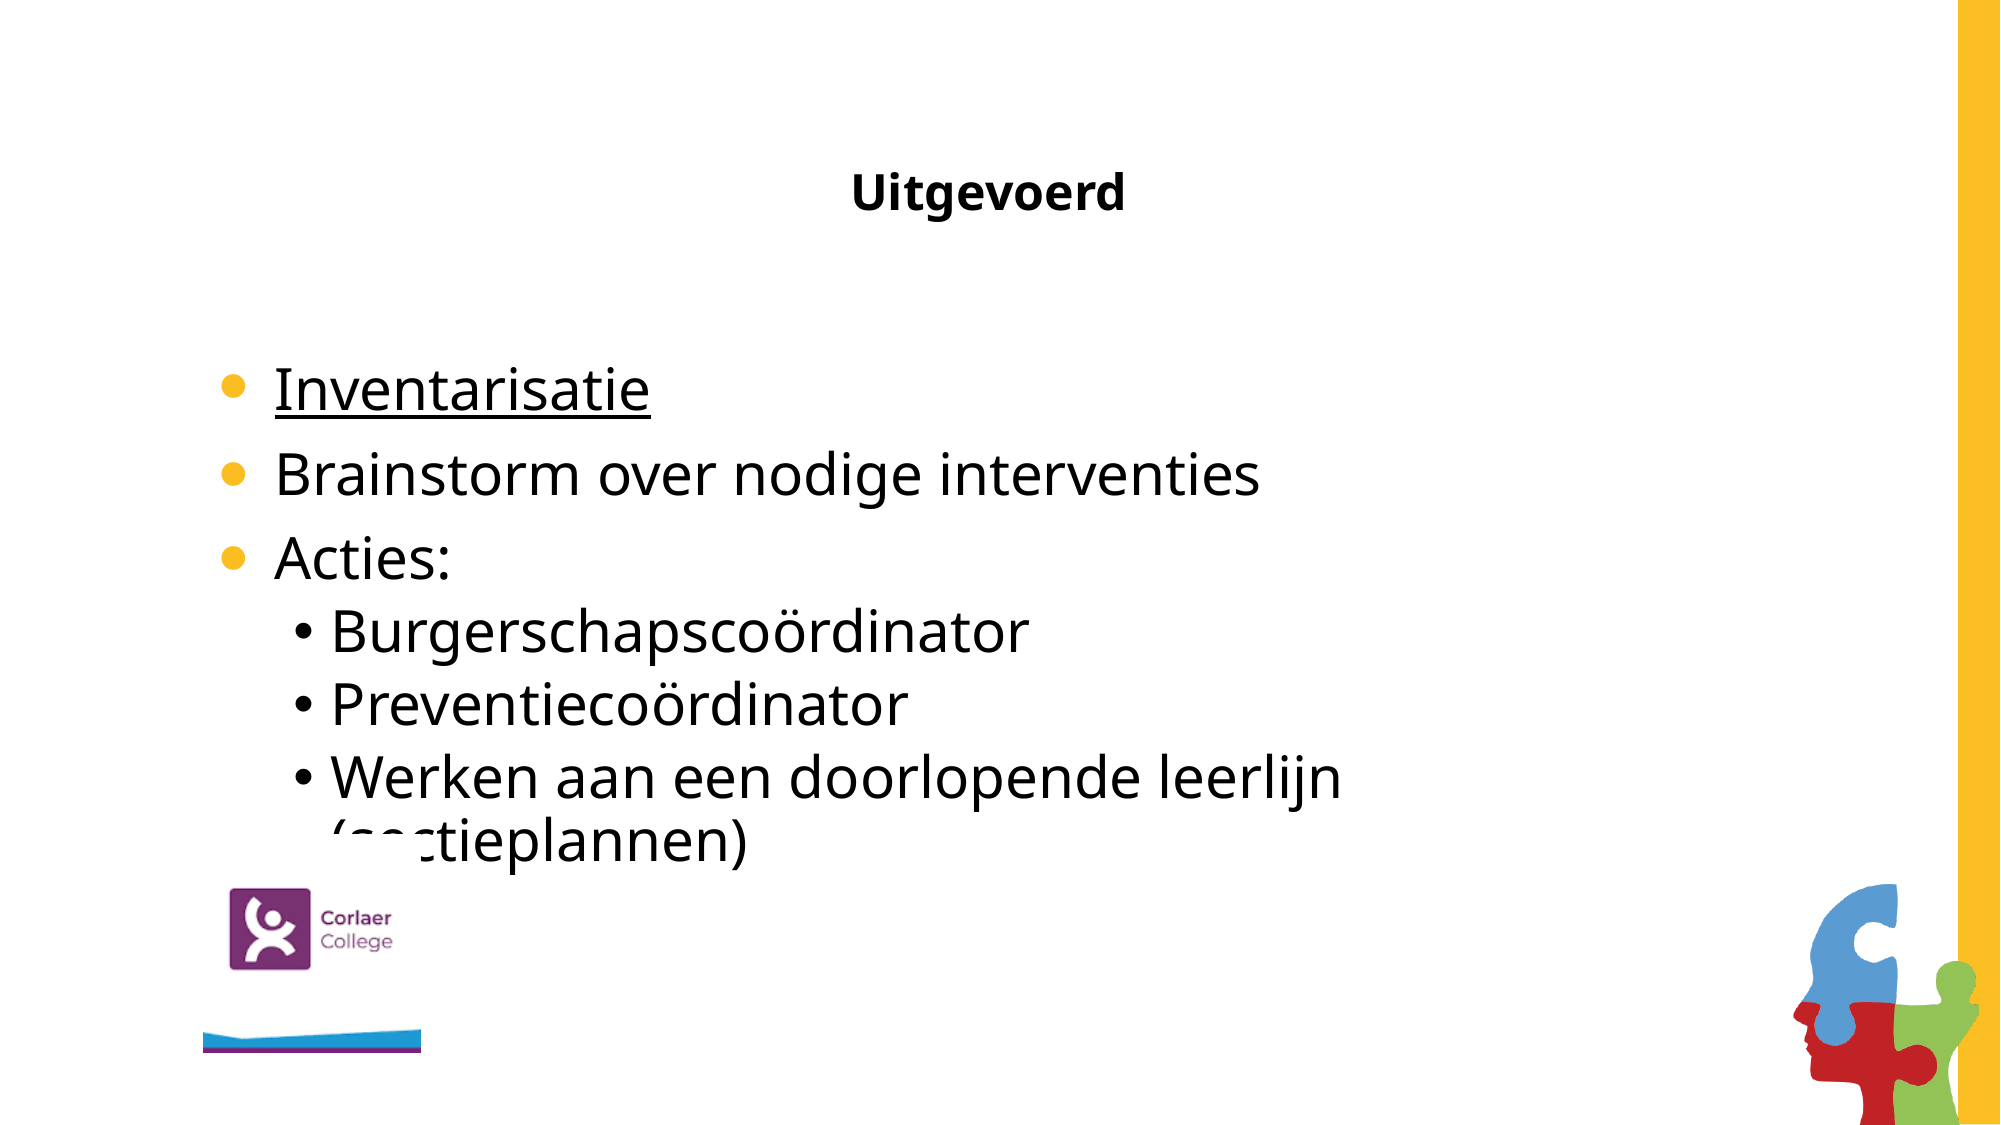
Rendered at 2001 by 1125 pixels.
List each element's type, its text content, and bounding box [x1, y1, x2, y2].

list Inventarisatie Brainstorm over nodige interventies Acties: Burgerschapscoördinator Preventiecoördinator Werken aan een doorlopende leerlijn (sectieplannen) [203, 345, 1788, 921]
picture [203, 834, 421, 1053]
title Uitgevoerd [203, 111, 1788, 278]
